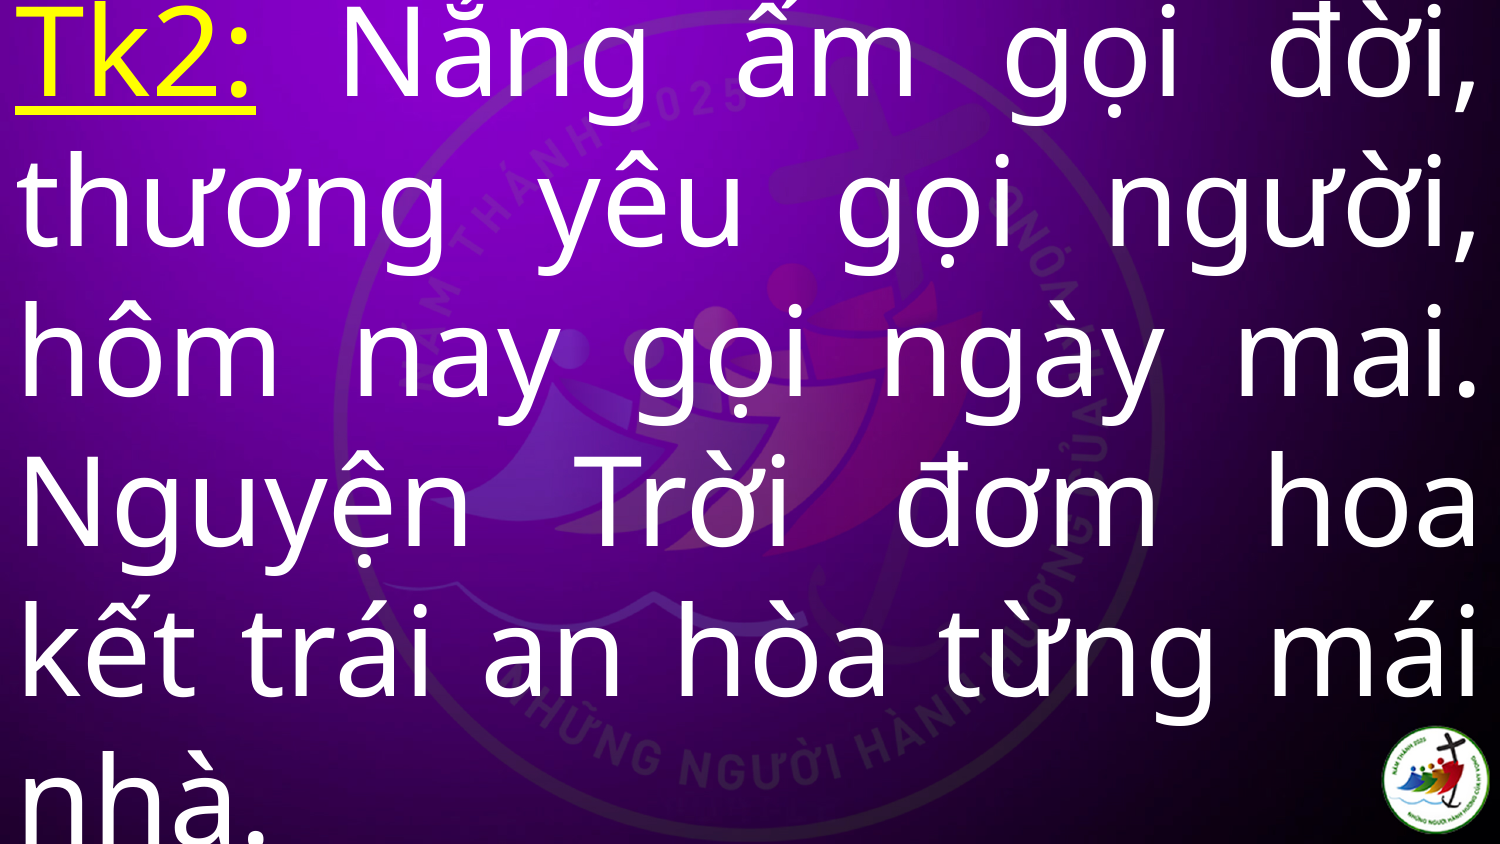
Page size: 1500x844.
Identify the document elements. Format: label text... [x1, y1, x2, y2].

title Tk2: Nắng ấm gọi đời, thương yêu gọi người, hôm nay gọi ngày mai. Nguyện Trời đơm hoa kết trái an hòa từng mái nhà. [0, 0, 1500, 844]
